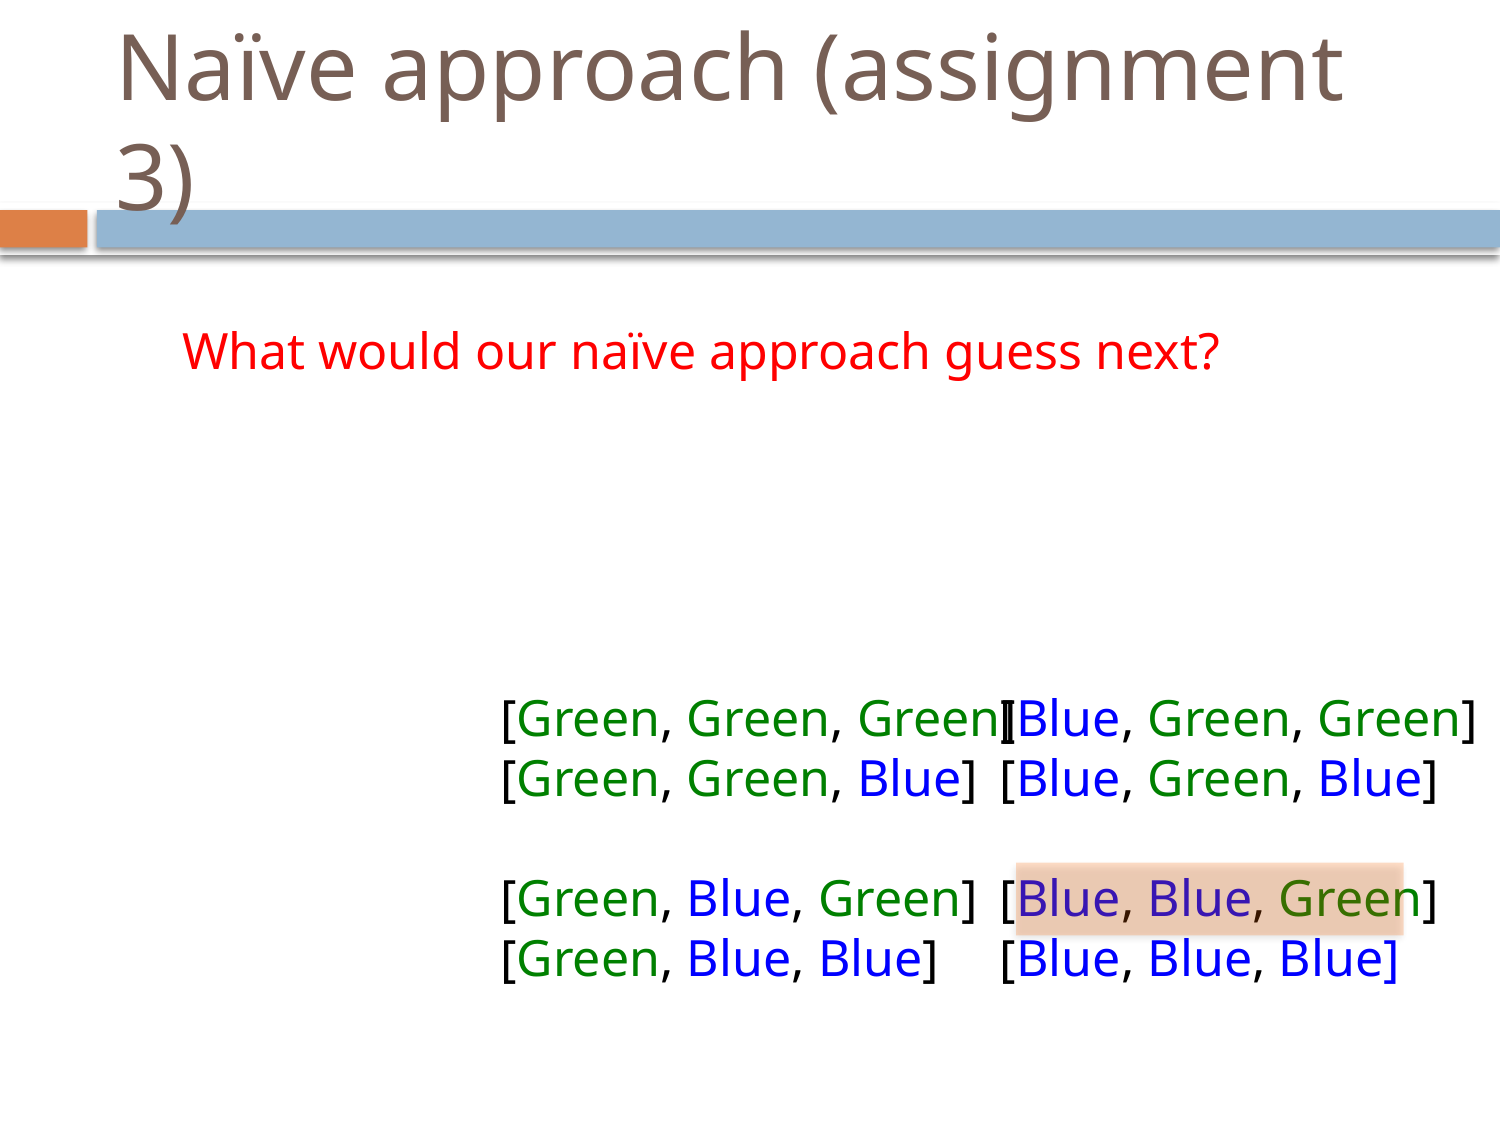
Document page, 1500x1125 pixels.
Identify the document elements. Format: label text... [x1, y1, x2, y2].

text_box [1015, 862, 1404, 936]
text_box [Blue, Green, Green] [Blue, Green, Blue] [Blue, Blue, Green] [Blue, Blue, Blue] [985, 439, 1493, 995]
text_box What would our naïve approach guess next? [167, 312, 1236, 388]
title Naïve approach (assignment 3) [100, 37, 1438, 200]
text_box [Green, Green, Green] [Green, Green, Blue] [Green, Blue, Green] [Green, Blue, Blue] [485, 439, 985, 995]
